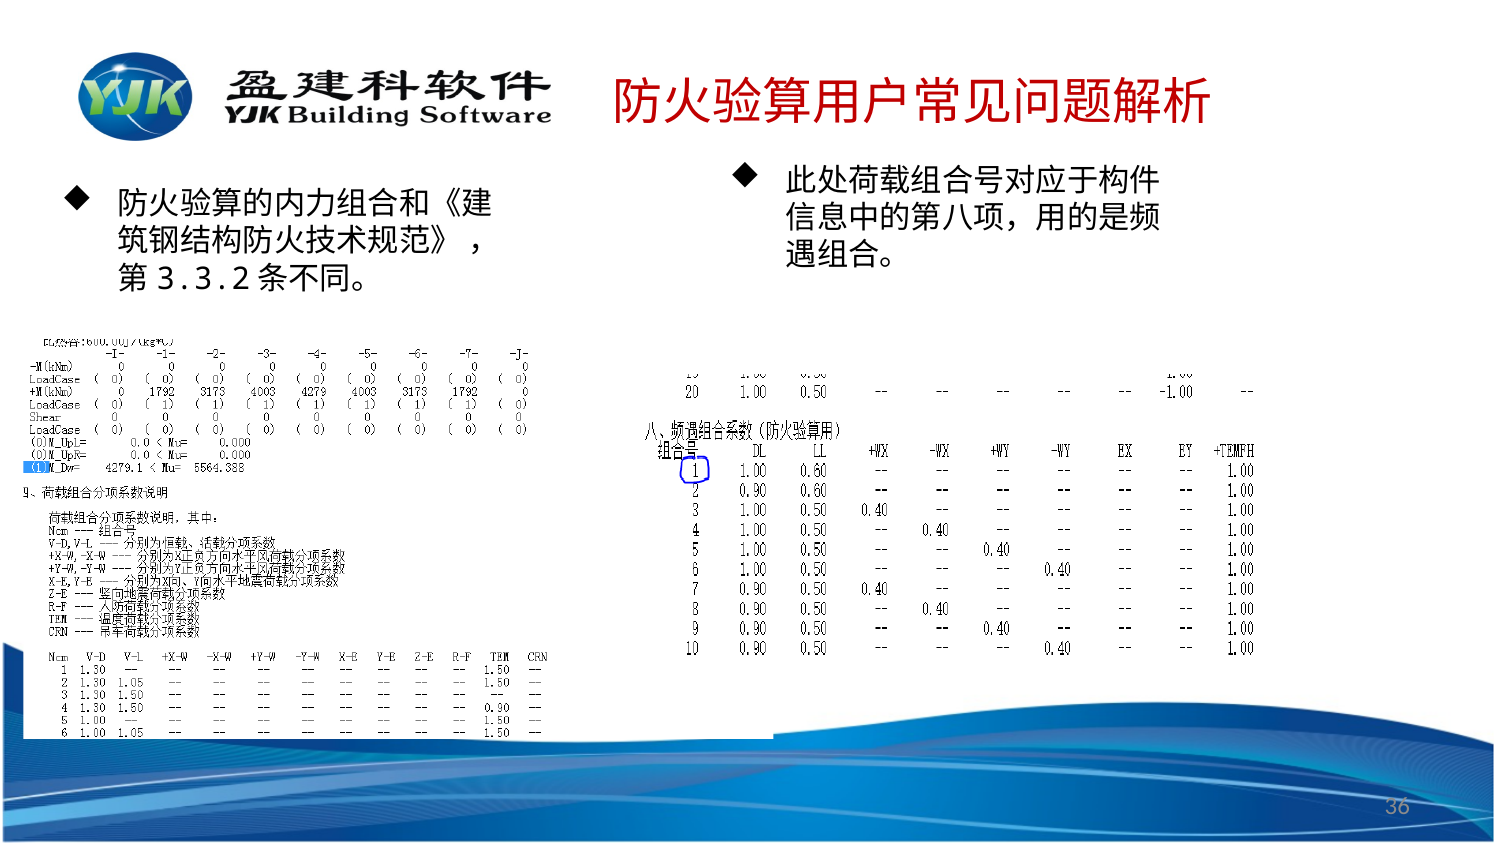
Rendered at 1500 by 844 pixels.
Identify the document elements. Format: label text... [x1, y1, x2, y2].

text_box 防火验算的内力组合和《建筑钢结构防火技术规范》 ，第3.3.2条不同。 [46, 175, 528, 338]
slide_number 36 [1074, 782, 1425, 828]
text_box 此处荷载组合号对应于构件信息中的第八项，用的是频遇组合。 [714, 152, 1196, 373]
text_box 防火验算用户常见问题解析 [597, 46, 1407, 153]
picture [0, 0, 1500, 844]
